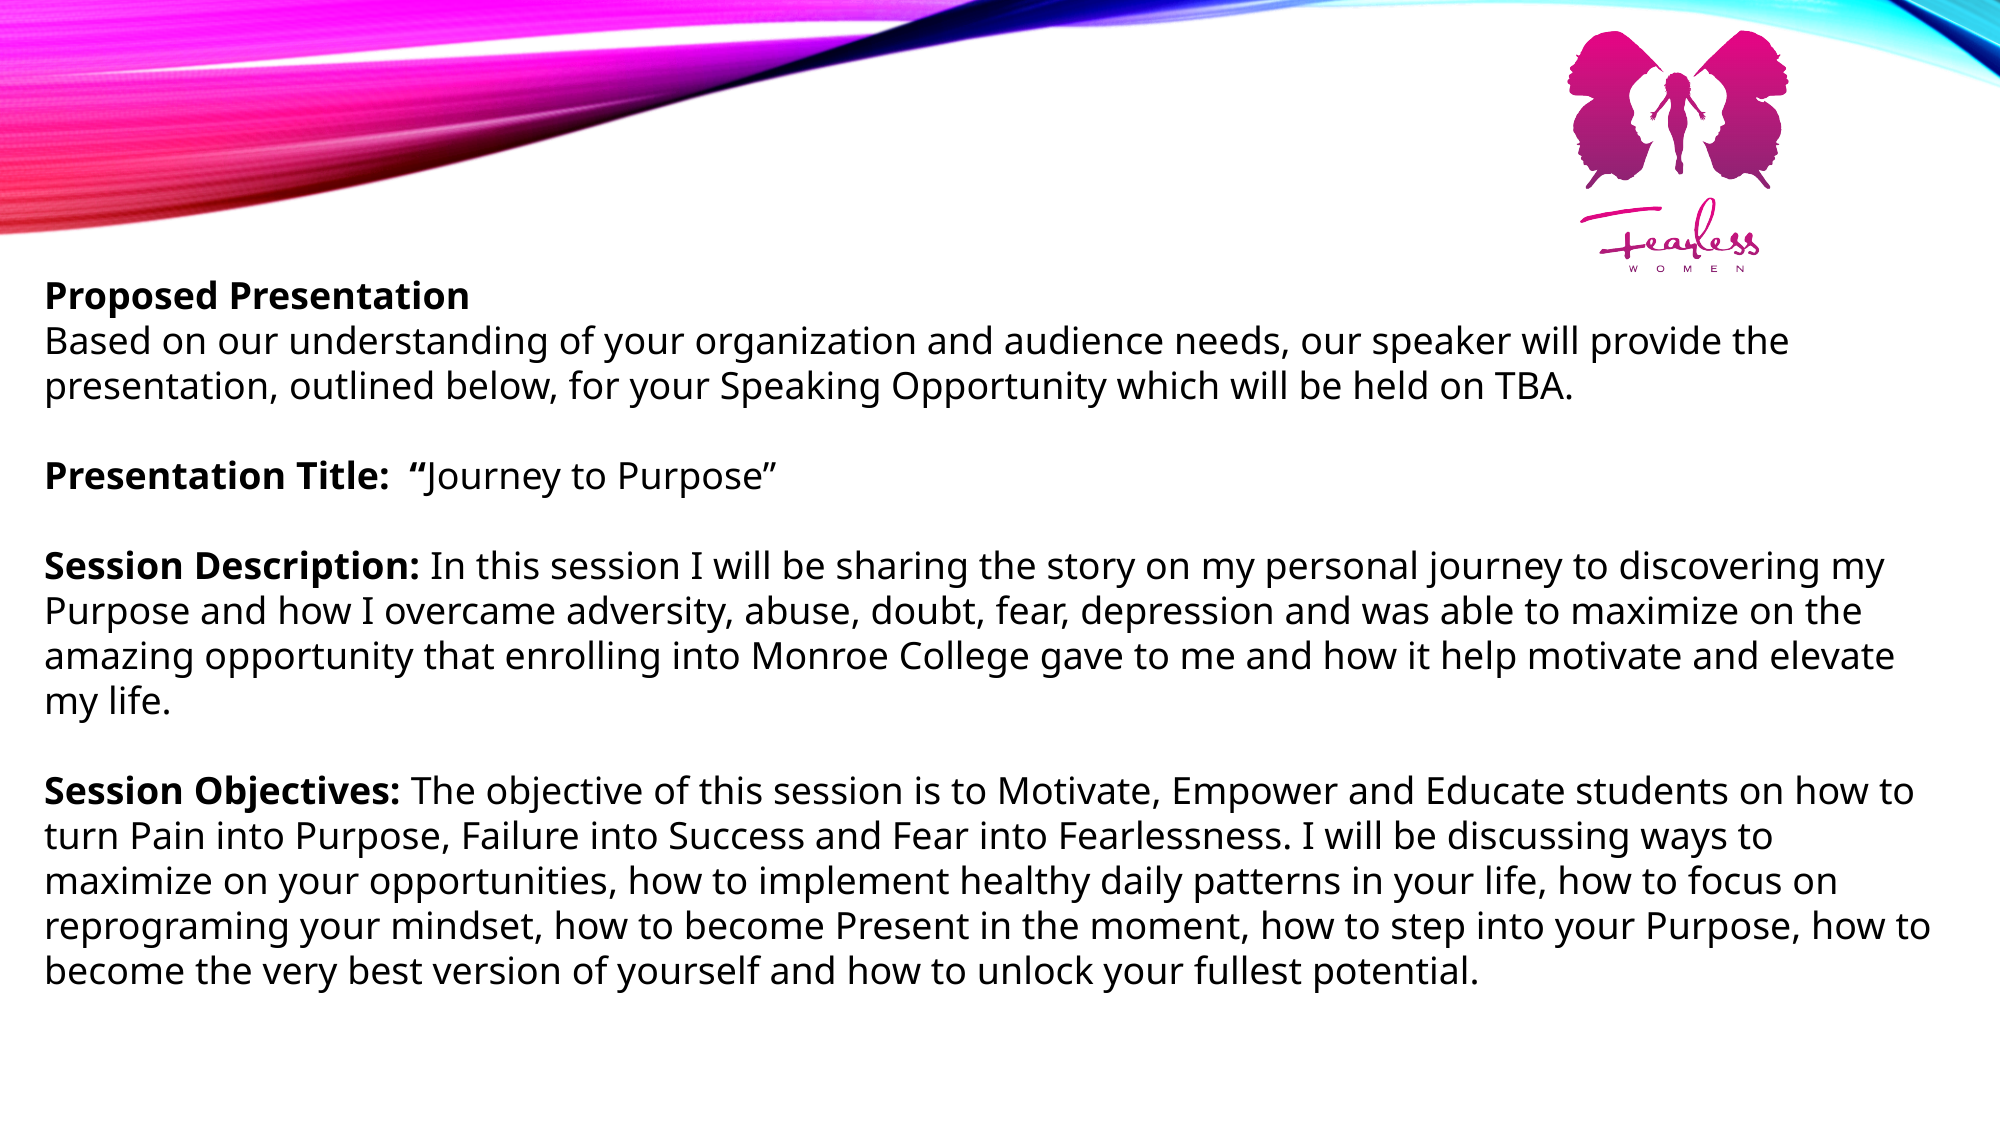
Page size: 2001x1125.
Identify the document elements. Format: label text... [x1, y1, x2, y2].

picture [1890, 0, 2000, 75]
picture [0, 0, 2000, 304]
text_box Proposed Presentation Based on our understanding of your organization and audience needs, our speaker will provide the presentation, outlined below, for your Speaking Opportunity which will be held on TBA. Presentation Title: “Journey to Purpose” Session Description: In this session I will be sharing the story on my personal journey to discovering my Purpose and how I overcame adversity, abuse, doubt, fear, depression and was able to maximize on the amazing opportunity that enrolling into Monroe College gave to me and how it help motivate and elevate my life. Session Objectives: The objective of this session is to Motivate, Empower and Educate students on how to turn Pain into Purpose, Failure into Success and Fear into Fearlessness. I will be discussing ways to maximize on your opportunities, how to implement healthy daily patterns in your life, how to focus on reprograming your mindset, how to become Present in the moment, how to step into your Purpose, how to become the very best version of yourself and how to unlock your fullest potential. [29, 265, 1950, 1000]
picture [1910, 0, 2000, 45]
